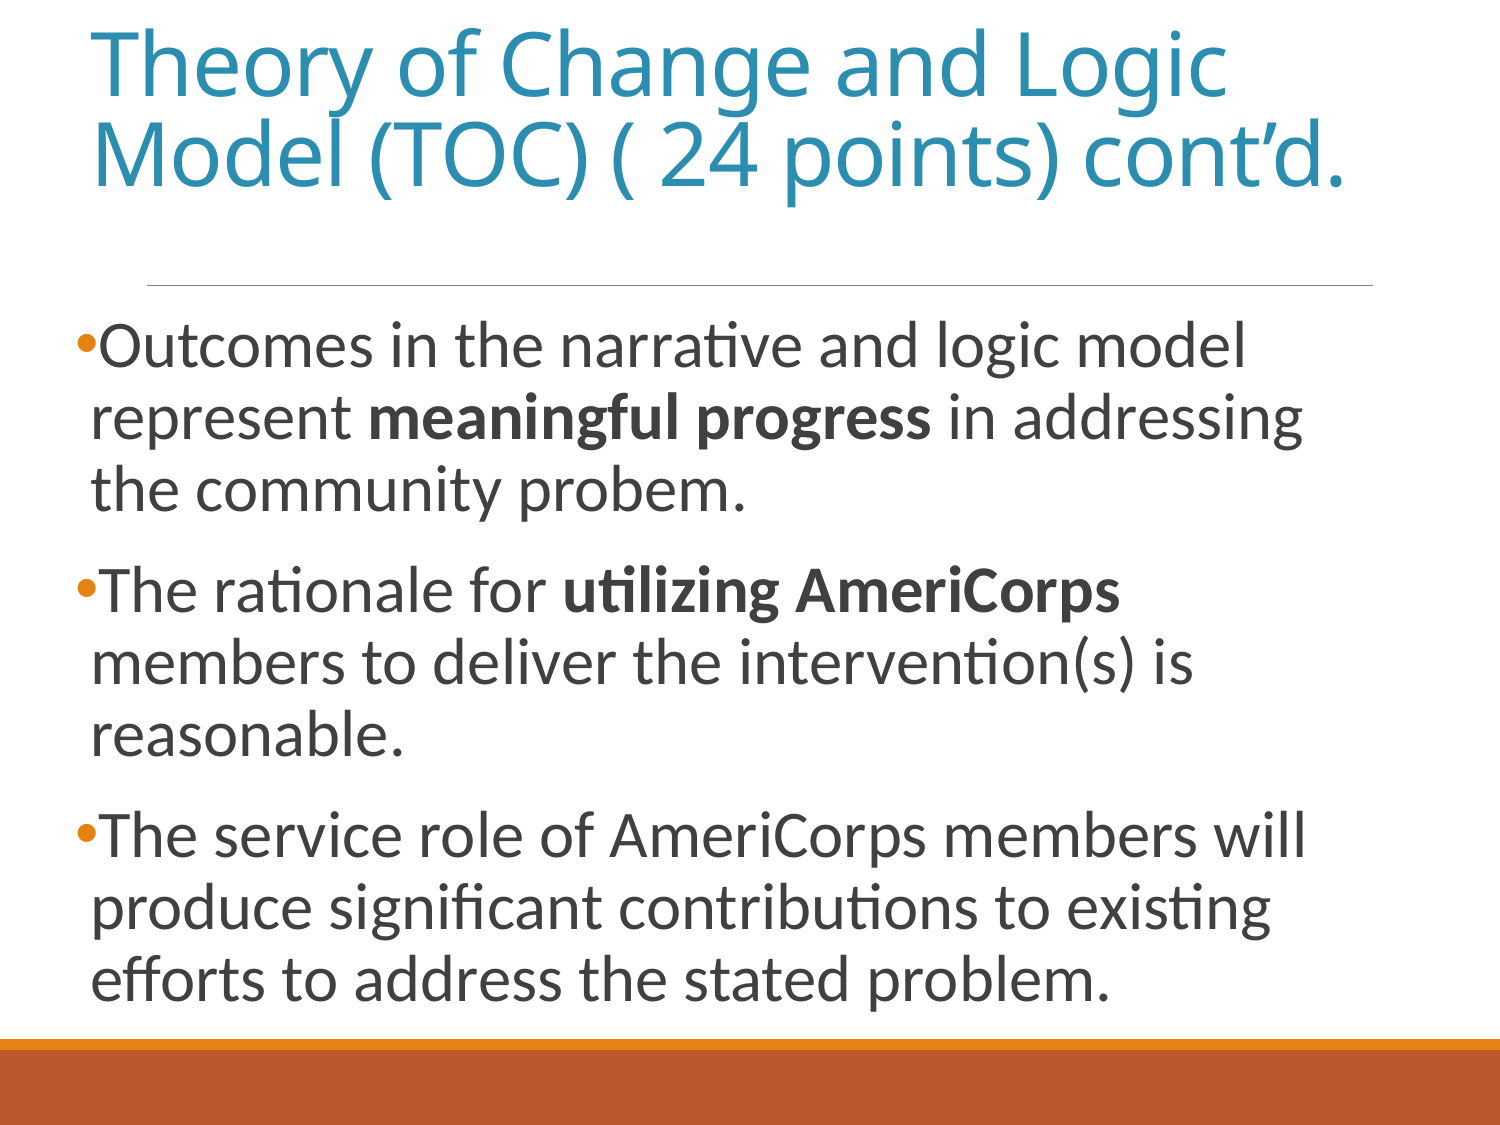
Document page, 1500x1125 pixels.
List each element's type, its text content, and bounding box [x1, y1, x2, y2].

title Theory of Change and Logic Model (TOC) ( 24 points) cont’d. [75, 12, 1373, 213]
list Outcomes in the narrative and logic model represent meaningful progress in addressing the community probem. The rationale for utilizing AmeriCorps members to deliver the intervention(s) is reasonable. The service role of AmeriCorps members will produce significant contributions to existing efforts to address the stated problem. [75, 302, 1373, 1000]
